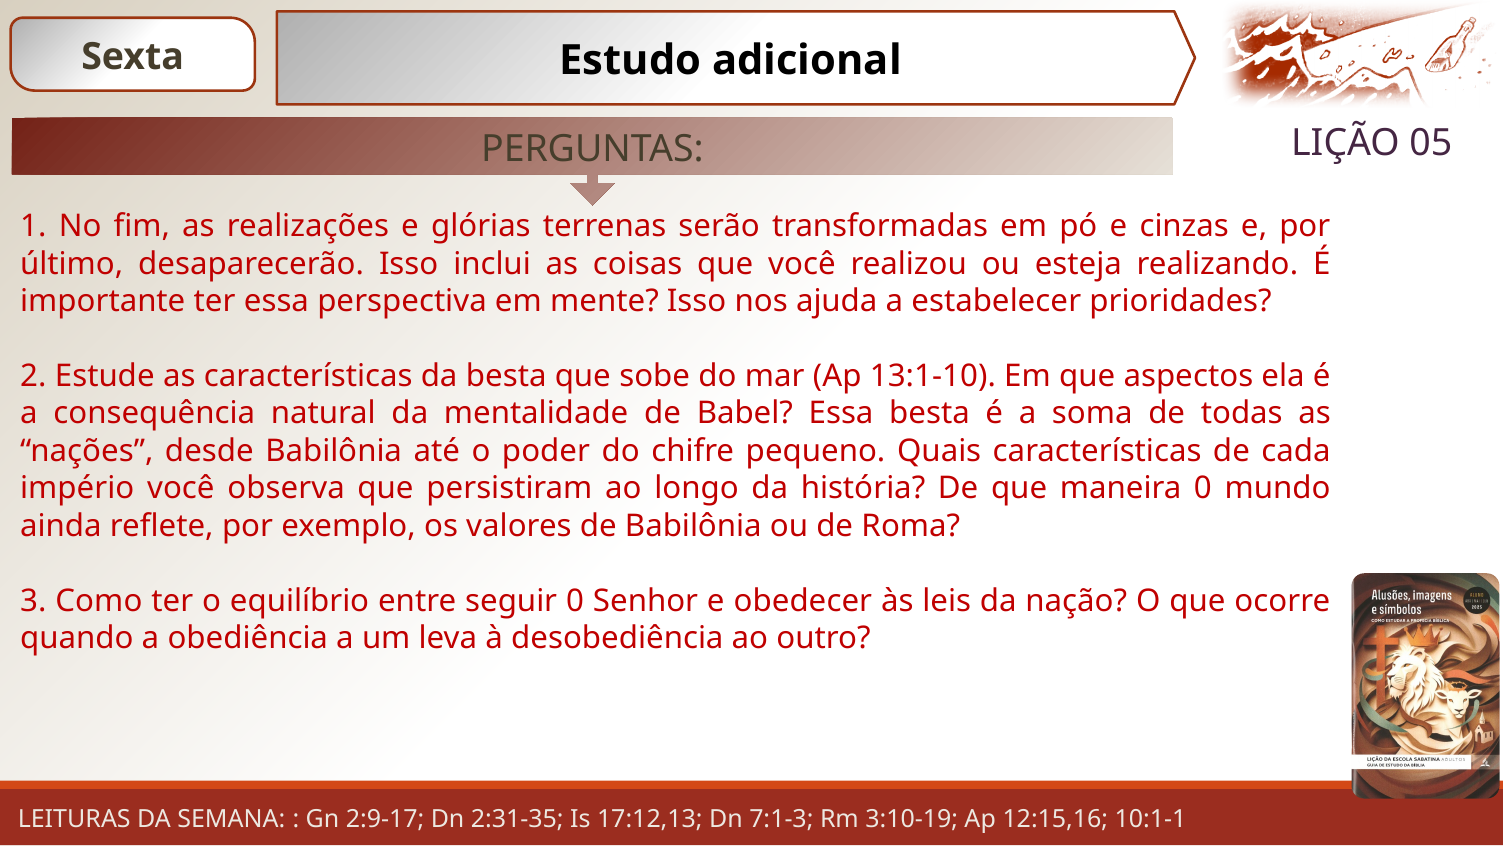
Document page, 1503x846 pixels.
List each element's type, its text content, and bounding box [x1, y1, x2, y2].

text_box LEITURAS DA SEMANA: : Gn 2:9-17; Dn 2:31-35; Is 17:12,13; Dn 7:1-3; Rm 3:10-19; Ap 12:15,16; 10:1-1 [3, 794, 1421, 840]
text_box LIÇÃO 05 [1276, 117, 1468, 171]
text_box 1. No fim, as realizações e glórias terrenas serão transformadas em pó e cinzas e, por último, desaparecerão. Isso inclui as coisas que você realizou ou esteja realizando. É importante ter essa perspectiva em mente? Isso nos ajuda a estabelecer prioridades? 2. Estude as características da besta que sobe do mar (Ap 13:1-10). Em que aspectos ela é a consequência natural da mentalidade de Babel? Essa besta é a soma de todas as “nações”, desde Babilônia até o poder do chifre pequeno. Quais características de cada império você observa que persistiram ao longo da história? De que maneira 0 mundo ainda reflete, por exemplo, os valores de Babilônia ou de Roma? 3. Como ter o equilíbrio entre seguir 0 Senhor e obedecer às leis da nação? O que ocorre quando a obediência a um leva à desobediência ao outro? [5, 198, 1348, 663]
text_box Estudo adicional [275, 10, 1197, 106]
text_box PERGUNTAS: [10, 116, 1174, 207]
picture [1220, 0, 1503, 109]
text_box Sexta [9, 16, 257, 92]
picture [1351, 572, 1501, 800]
